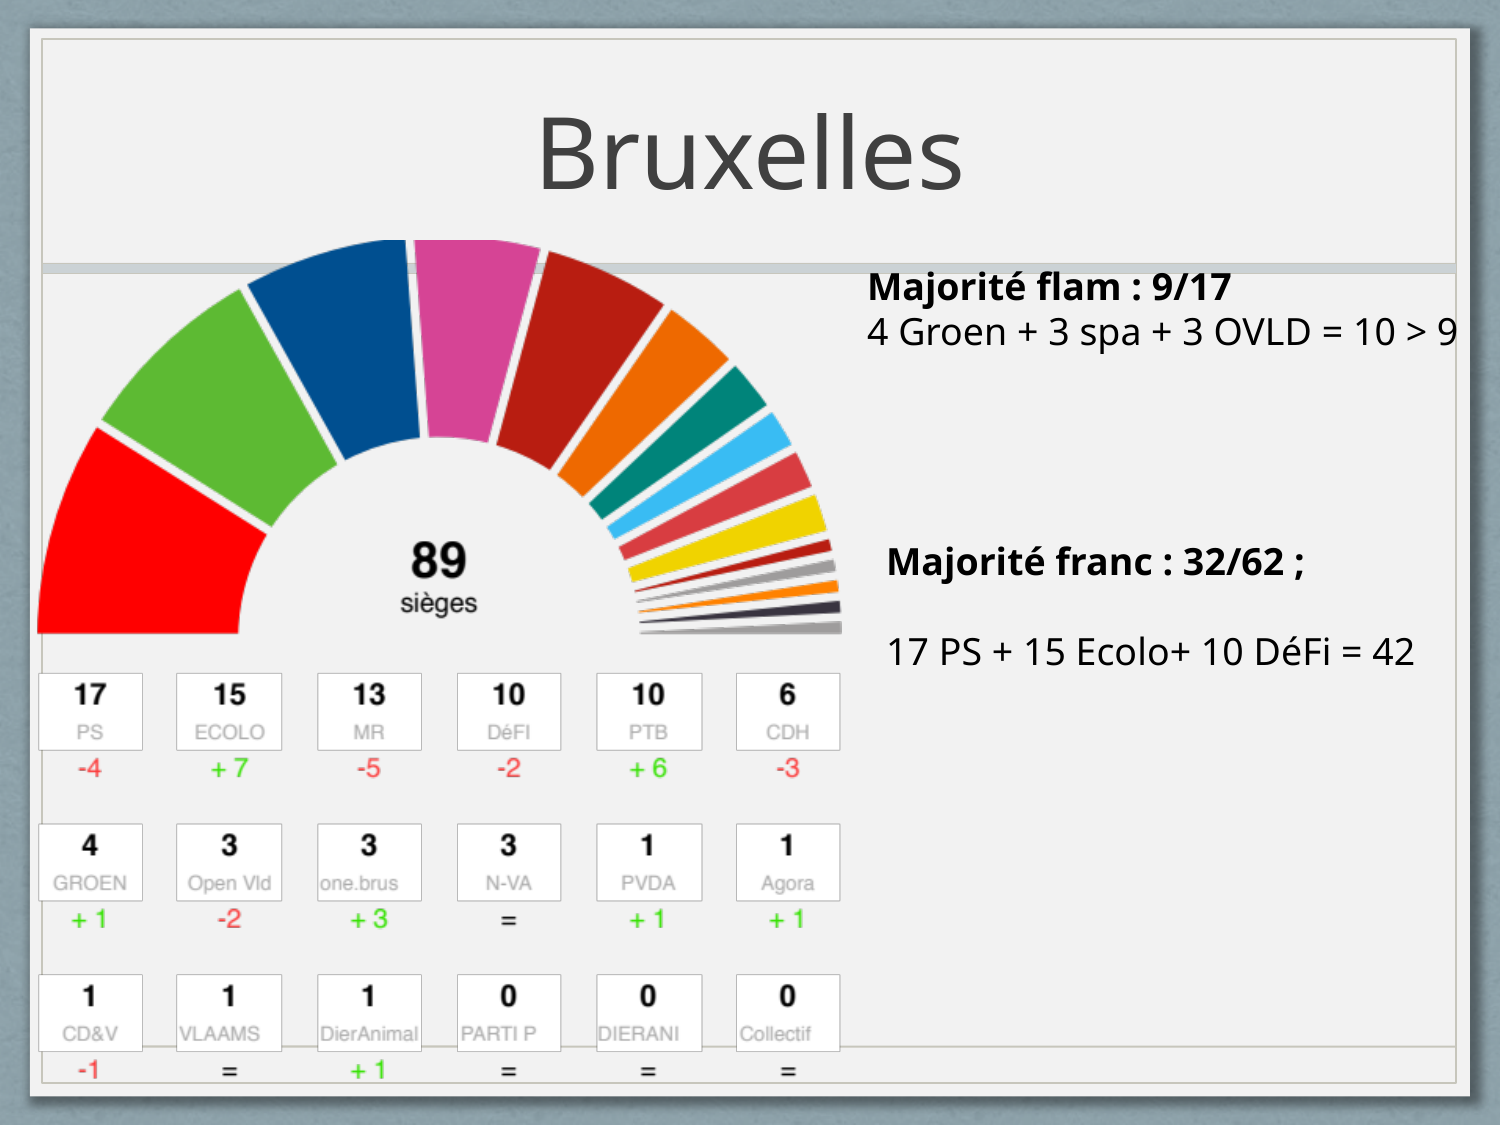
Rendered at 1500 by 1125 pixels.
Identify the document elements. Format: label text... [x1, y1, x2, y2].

text_box Majorité franc : 32/62 ; 17 PS + 15 Ecolo+ 10 DéFi = 42 [893, 530, 1431, 771]
picture [25, 240, 879, 1094]
text_box Majorité flam : 9/17 4 Groen + 3 spa + 3 OVLD = 10 > 9 [893, 255, 1484, 406]
title Bruxelles [147, 40, 1353, 255]
